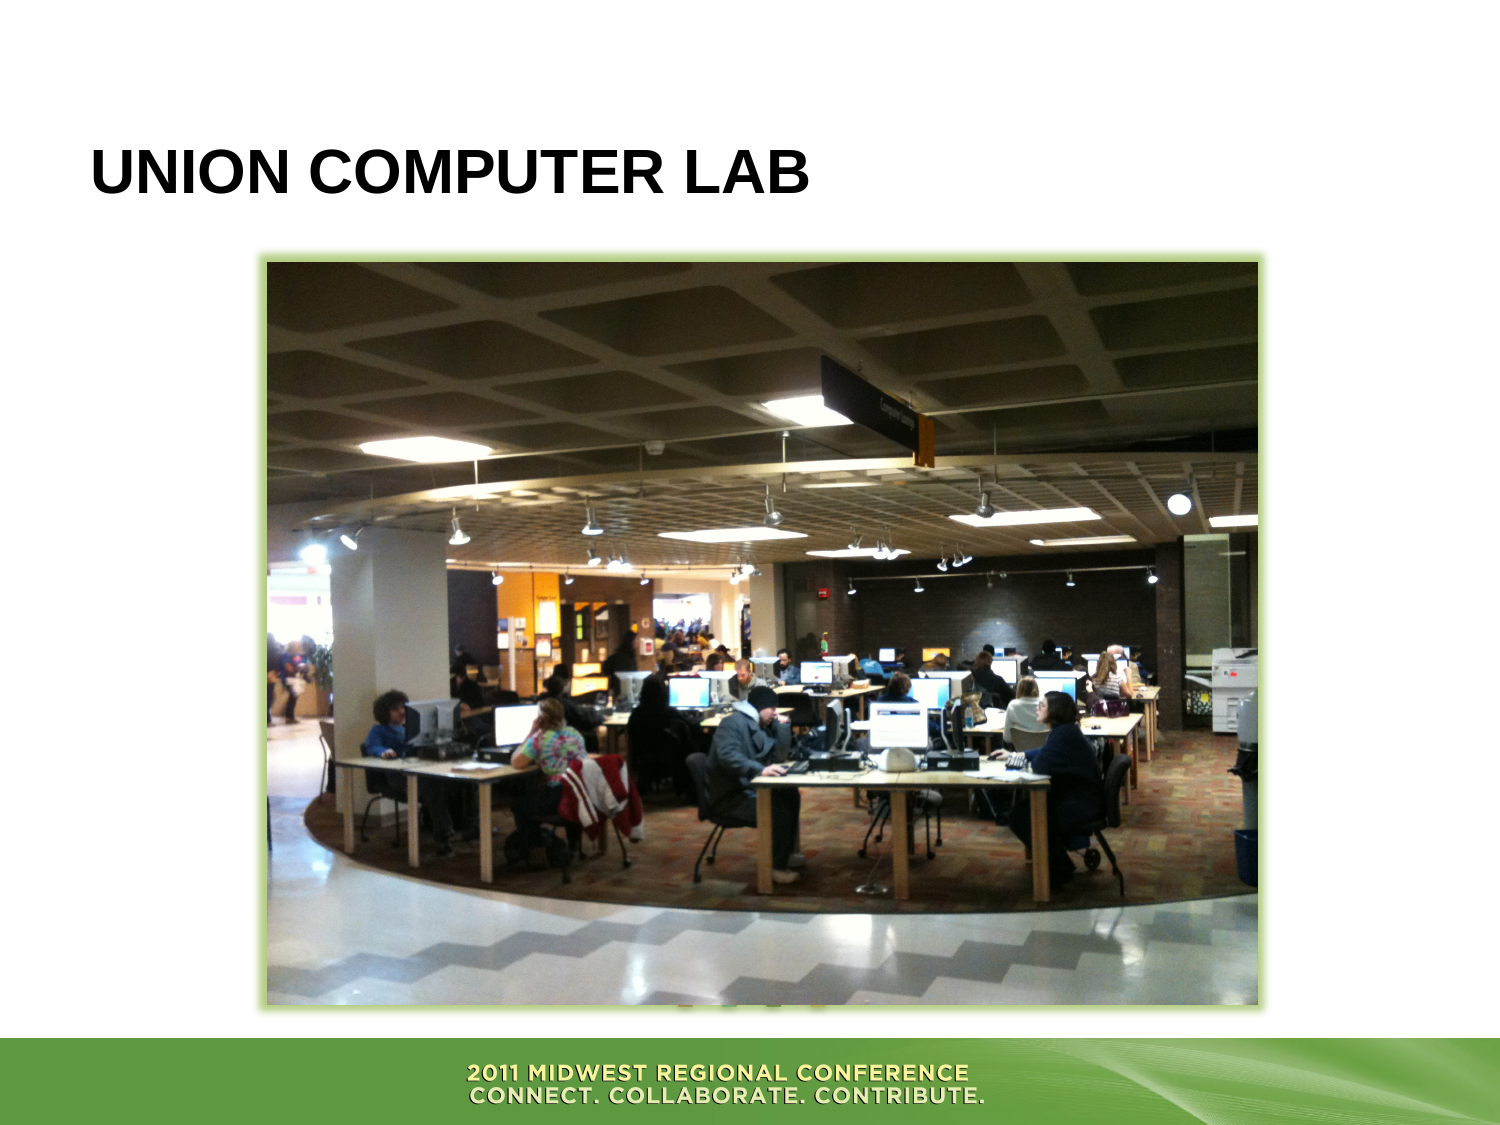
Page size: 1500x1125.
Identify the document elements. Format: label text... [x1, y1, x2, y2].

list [74, 262, 1451, 1006]
title UNION Computer Lab [75, 75, 1450, 261]
picture [0, 1038, 1500, 1125]
